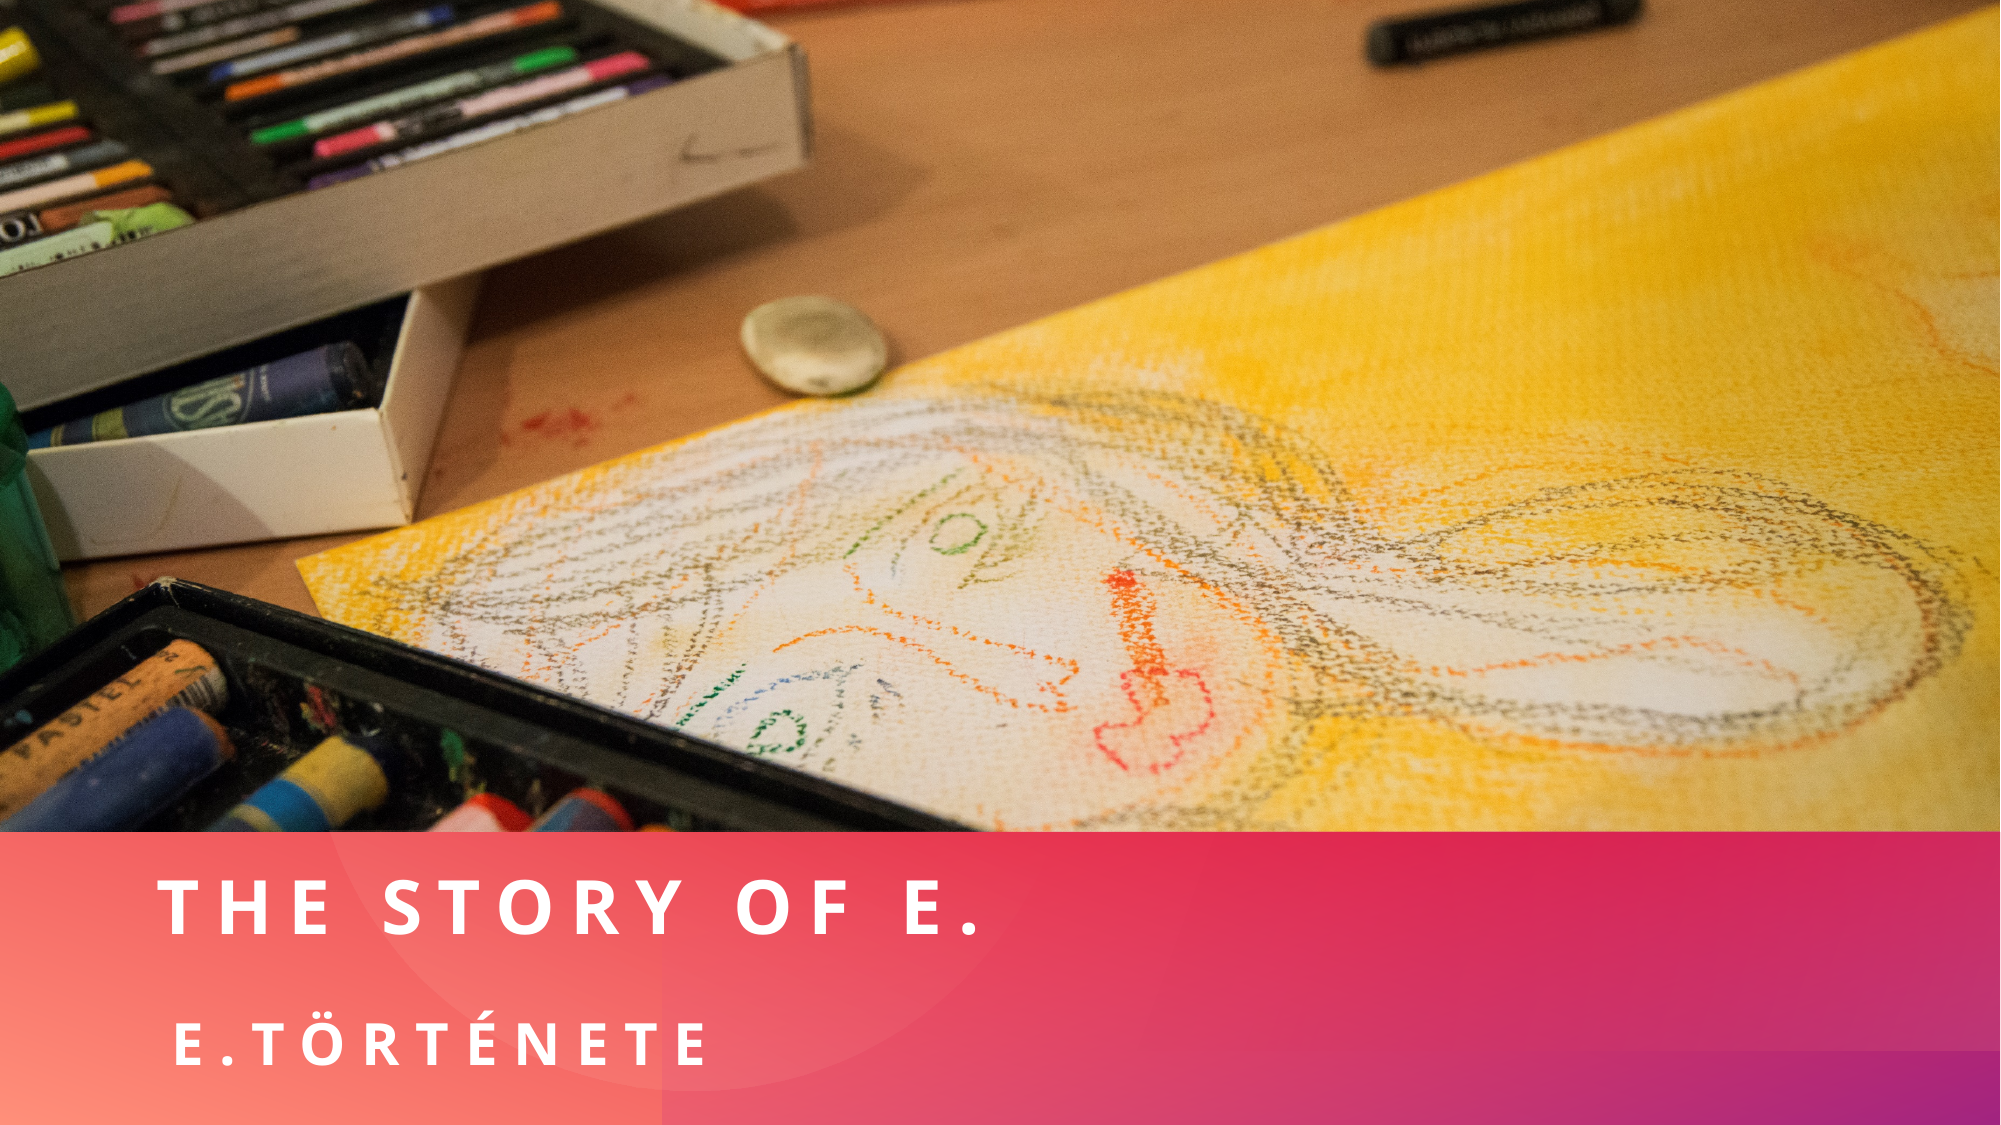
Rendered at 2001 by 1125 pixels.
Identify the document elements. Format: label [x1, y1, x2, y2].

list [0, 0, 2000, 1125]
